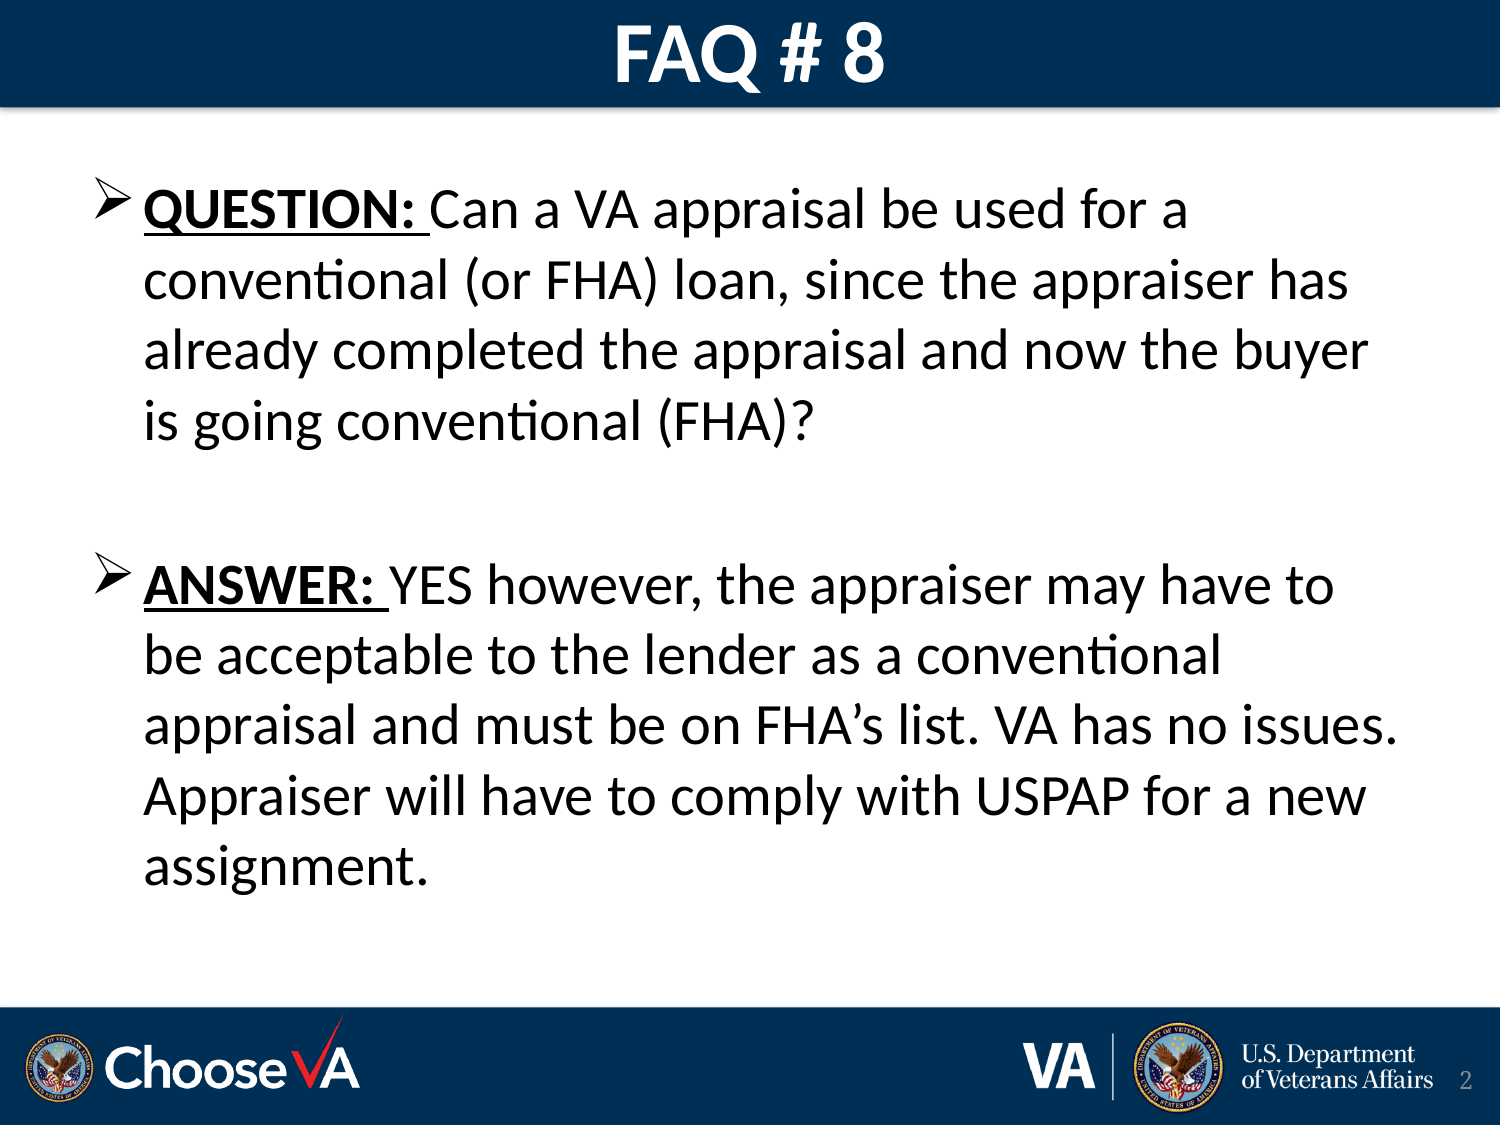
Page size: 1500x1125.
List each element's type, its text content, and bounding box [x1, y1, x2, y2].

title FAQ # 8 [0, 0, 1500, 108]
slide_number 2 [1425, 1049, 1489, 1110]
list QUESTION: Can a VA appraisal be used for a conventional (or FHA) loan, since the appraiser has already completed the appraisal and now the buyer is going conventional (FHA)? ANSWER: YES however, the appraiser may have to be acceptable to the lender as a conventional appraisal and must be on FHA’s list. VA has no issues. Appraiser will have to comply with USPAP for a new assignment. [75, 162, 1425, 905]
picture [1017, 1014, 1438, 1120]
picture [24, 1012, 360, 1103]
